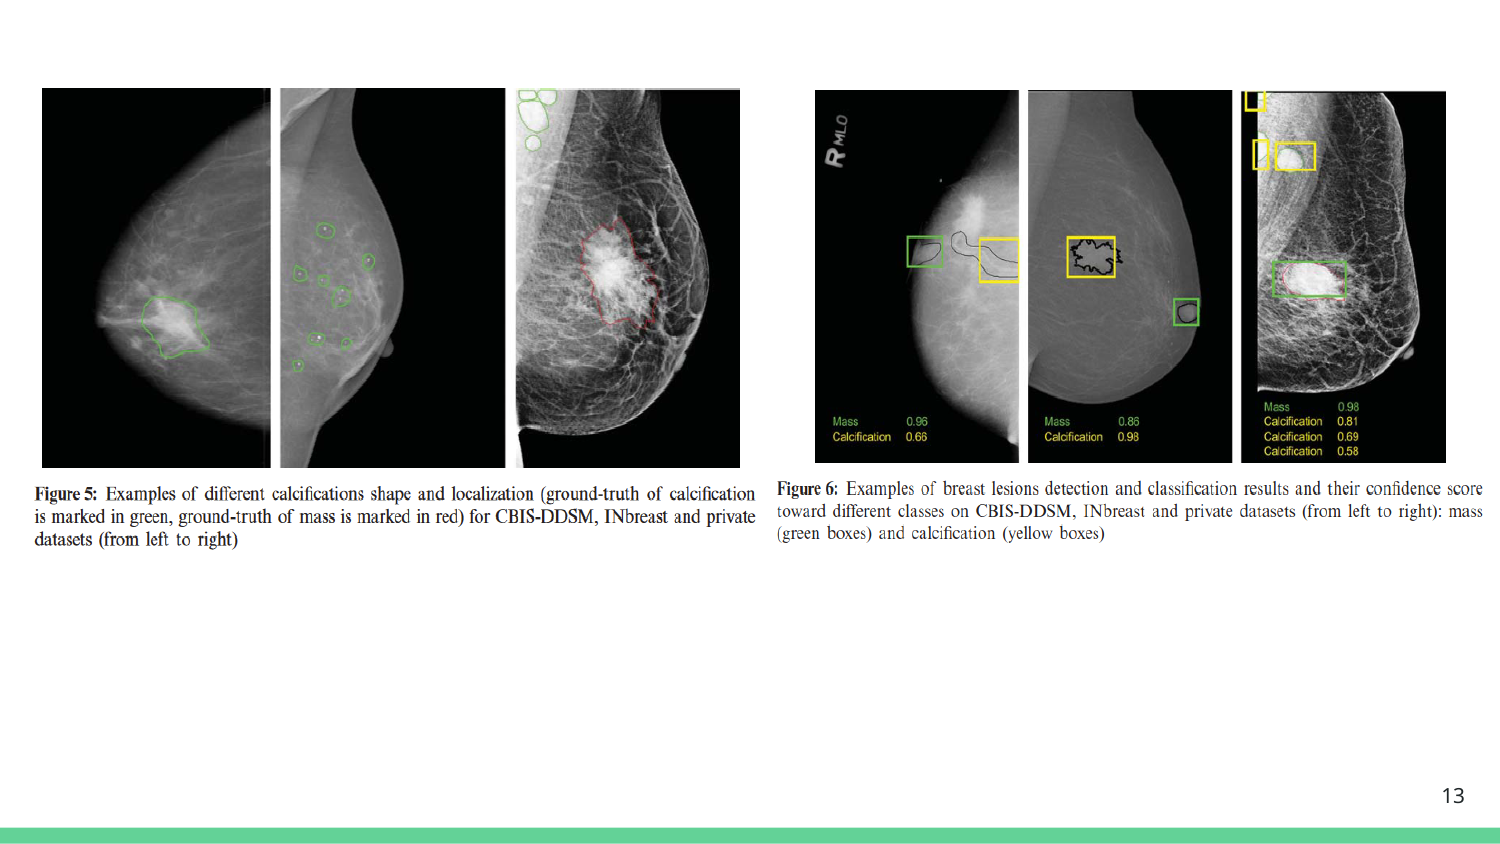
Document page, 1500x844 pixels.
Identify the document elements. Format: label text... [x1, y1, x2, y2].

picture [32, 79, 1500, 558]
slide_number ‹#› [1389, 764, 1480, 830]
